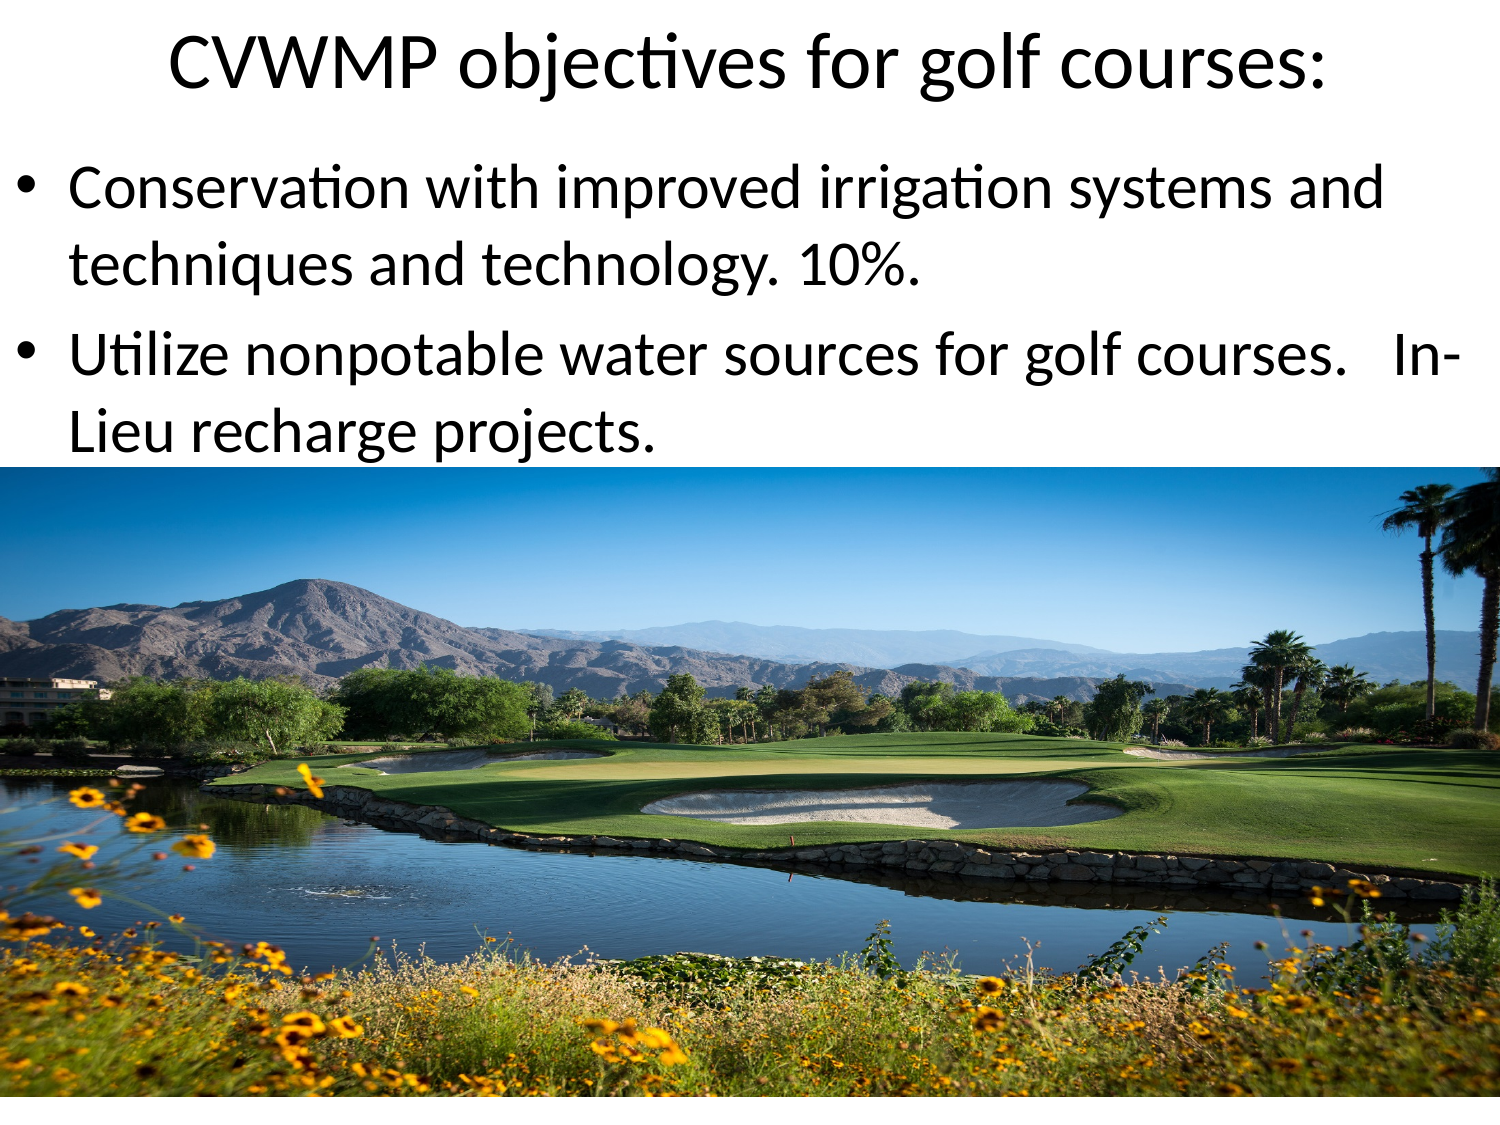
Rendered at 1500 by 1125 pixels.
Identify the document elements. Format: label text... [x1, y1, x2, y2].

title CVWMP objectives for golf courses: [0, 0, 1500, 113]
picture [0, 467, 1500, 1097]
picture [524, 467, 577, 473]
list Conservation with improved irrigation systems and techniques and technology. 10%. Utilize nonpotable water sources for golf courses. In-Lieu recharge projects. [0, 137, 1500, 466]
